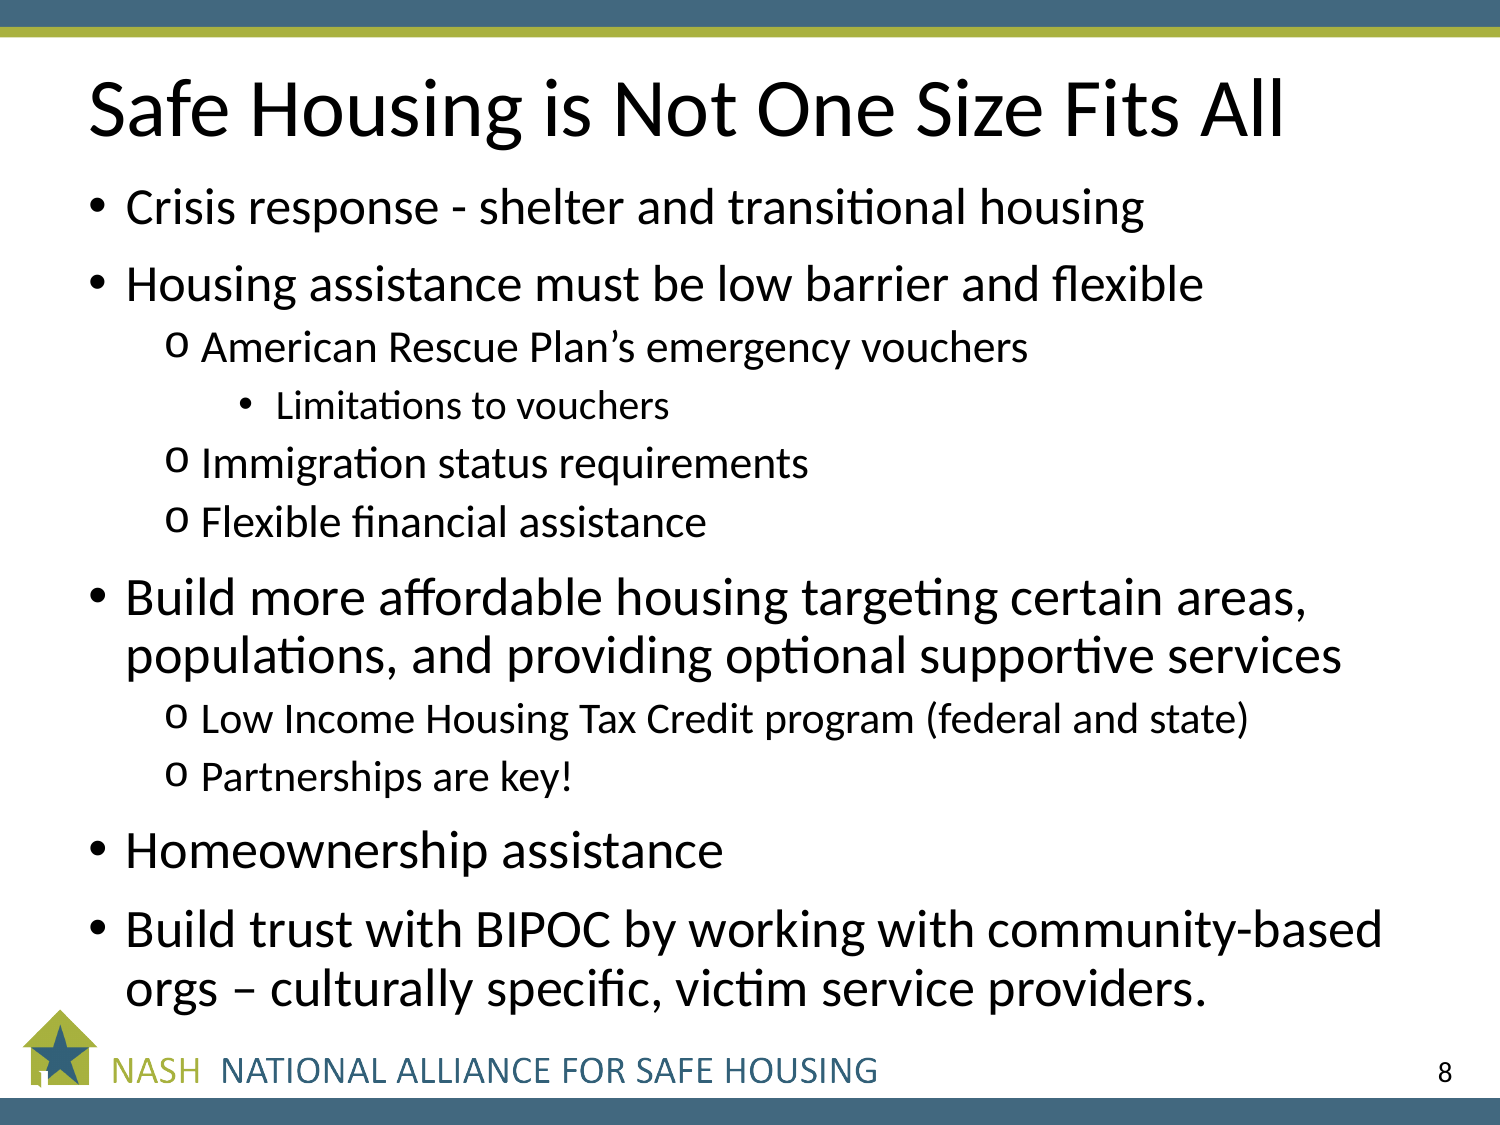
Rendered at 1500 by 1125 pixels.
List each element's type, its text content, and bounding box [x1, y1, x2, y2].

list Crisis response - shelter and transitional housing Housing assistance must be low barrier and flexible American Rescue Plan’s emergency vouchers Limitations to vouchers Immigration status requirements Flexible financial assistance Build more affordable housing targeting certain areas, populations, and providing optional supportive services Low Income Housing Tax Credit program (federal and state) Partnerships are key! Homeownership assistance Build trust with BIPOC by working with community-based orgs – culturally specific, victim service providers. [73, 172, 1427, 815]
title Safe Housing is Not One Size Fits All [73, 26, 1397, 172]
picture [22, 1009, 879, 1095]
